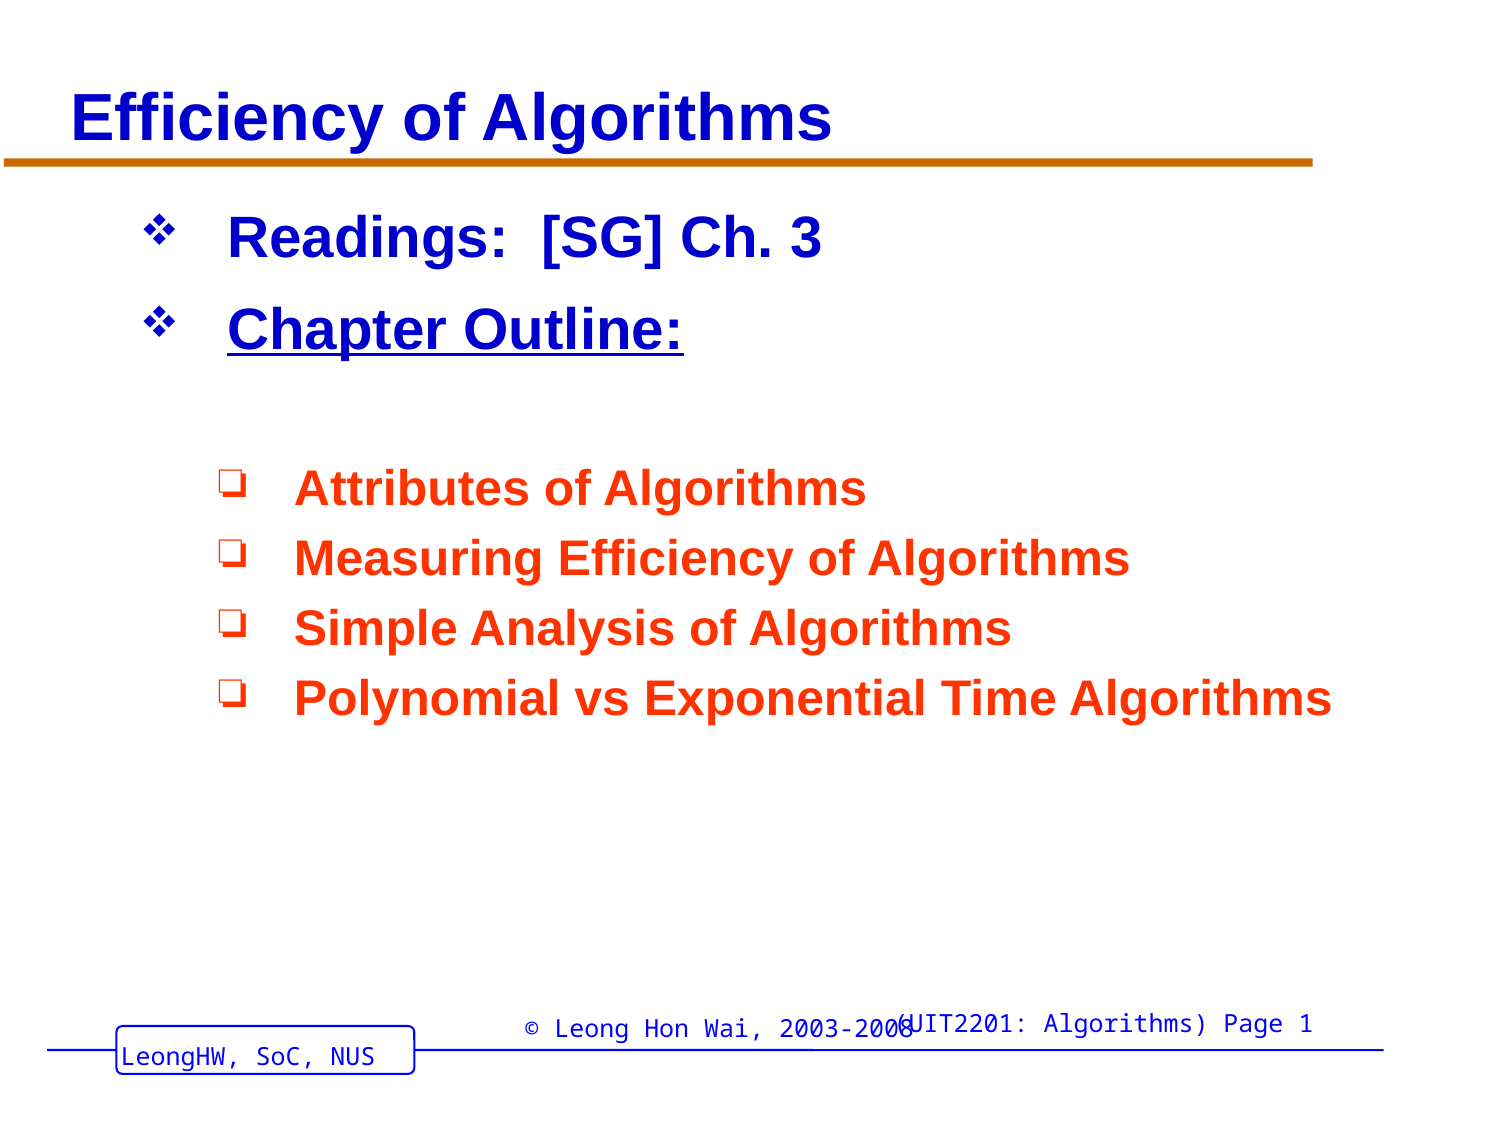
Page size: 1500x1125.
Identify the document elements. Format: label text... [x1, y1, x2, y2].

title Efficiency of Algorithms [54, 30, 1401, 163]
list Readings: [SG] Ch. 3 Chapter Outline: Attributes of Algorithms Measuring Efficiency of Algorithms Simple Analysis of Algorithms Polynomial vs Exponential Time Algorithms [124, 199, 1363, 1001]
